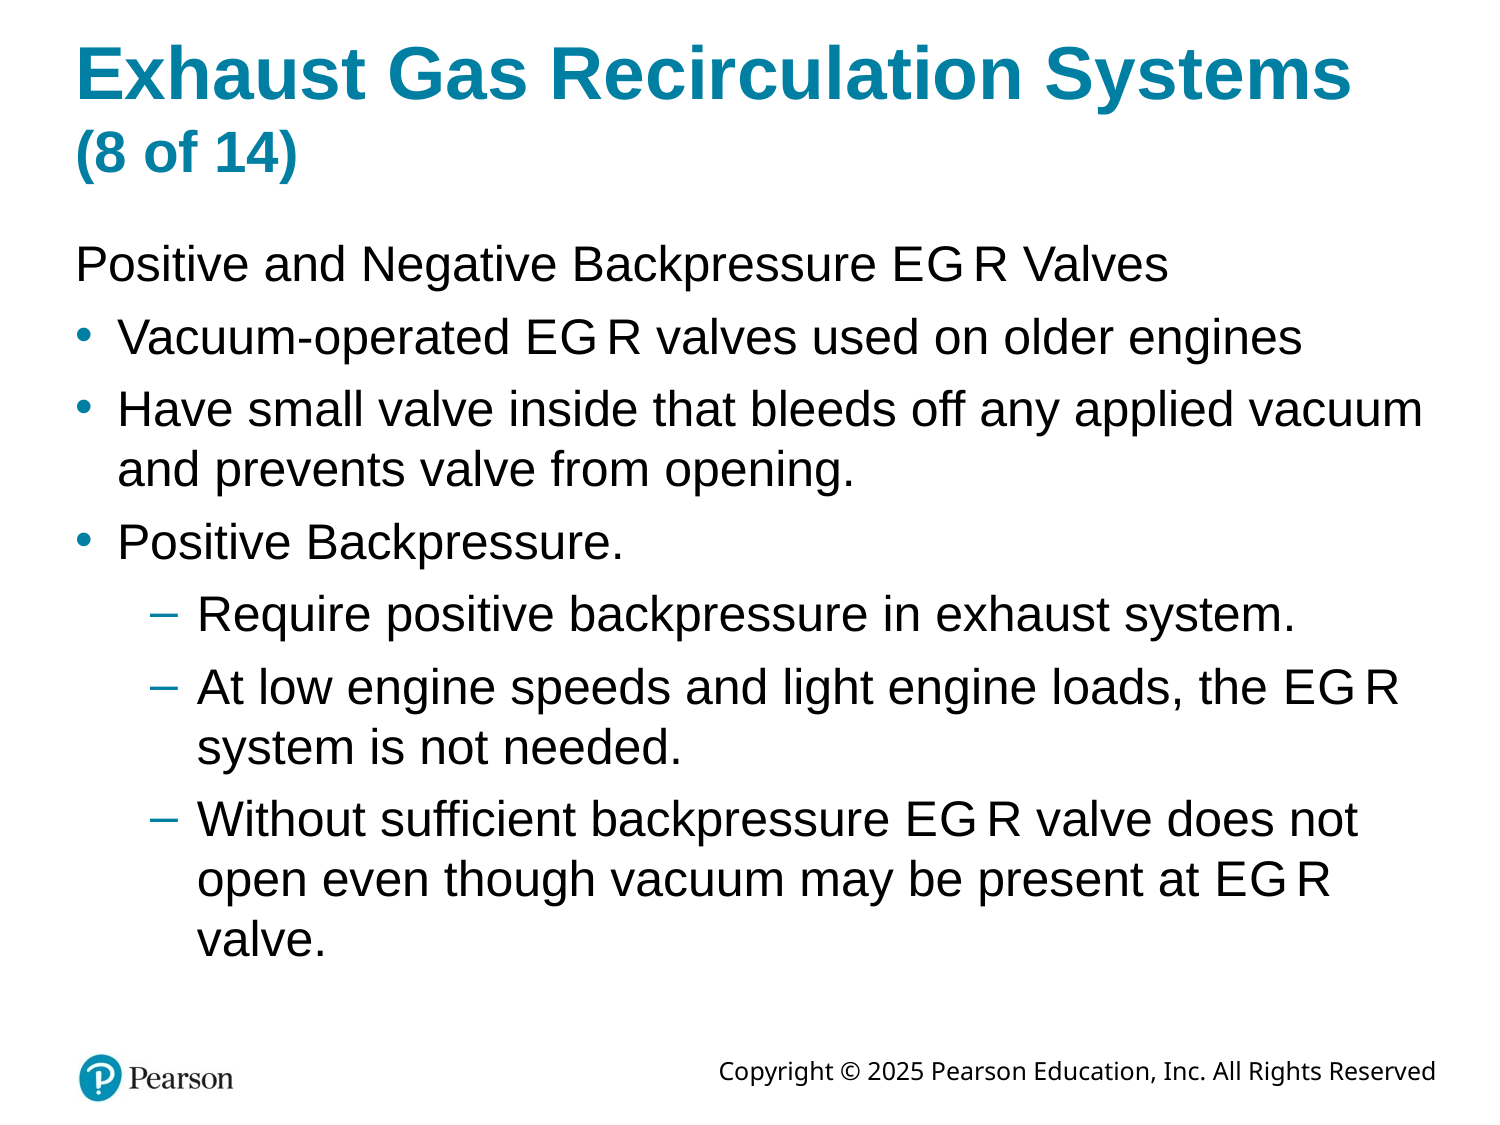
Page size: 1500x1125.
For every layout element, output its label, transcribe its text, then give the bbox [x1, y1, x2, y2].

picture [78, 1053, 234, 1104]
list Positive and Negative Backpressure E G R Valves Vacuum-operated E G R valves used on older engines Have small valve inside that bleeds off any applied vacuum and prevents valve from opening. Positive Backpressure. Require positive backpressure in exhaust system. At low engine speeds and light engine loads, the E G R system is not needed. Without sufficient backpressure E G R valve does not open even though vacuum may be present at E G R valve. [75, 228, 1425, 970]
title Exhaust Gas Recirculation Systems (8 of 14) [75, 7, 1425, 202]
